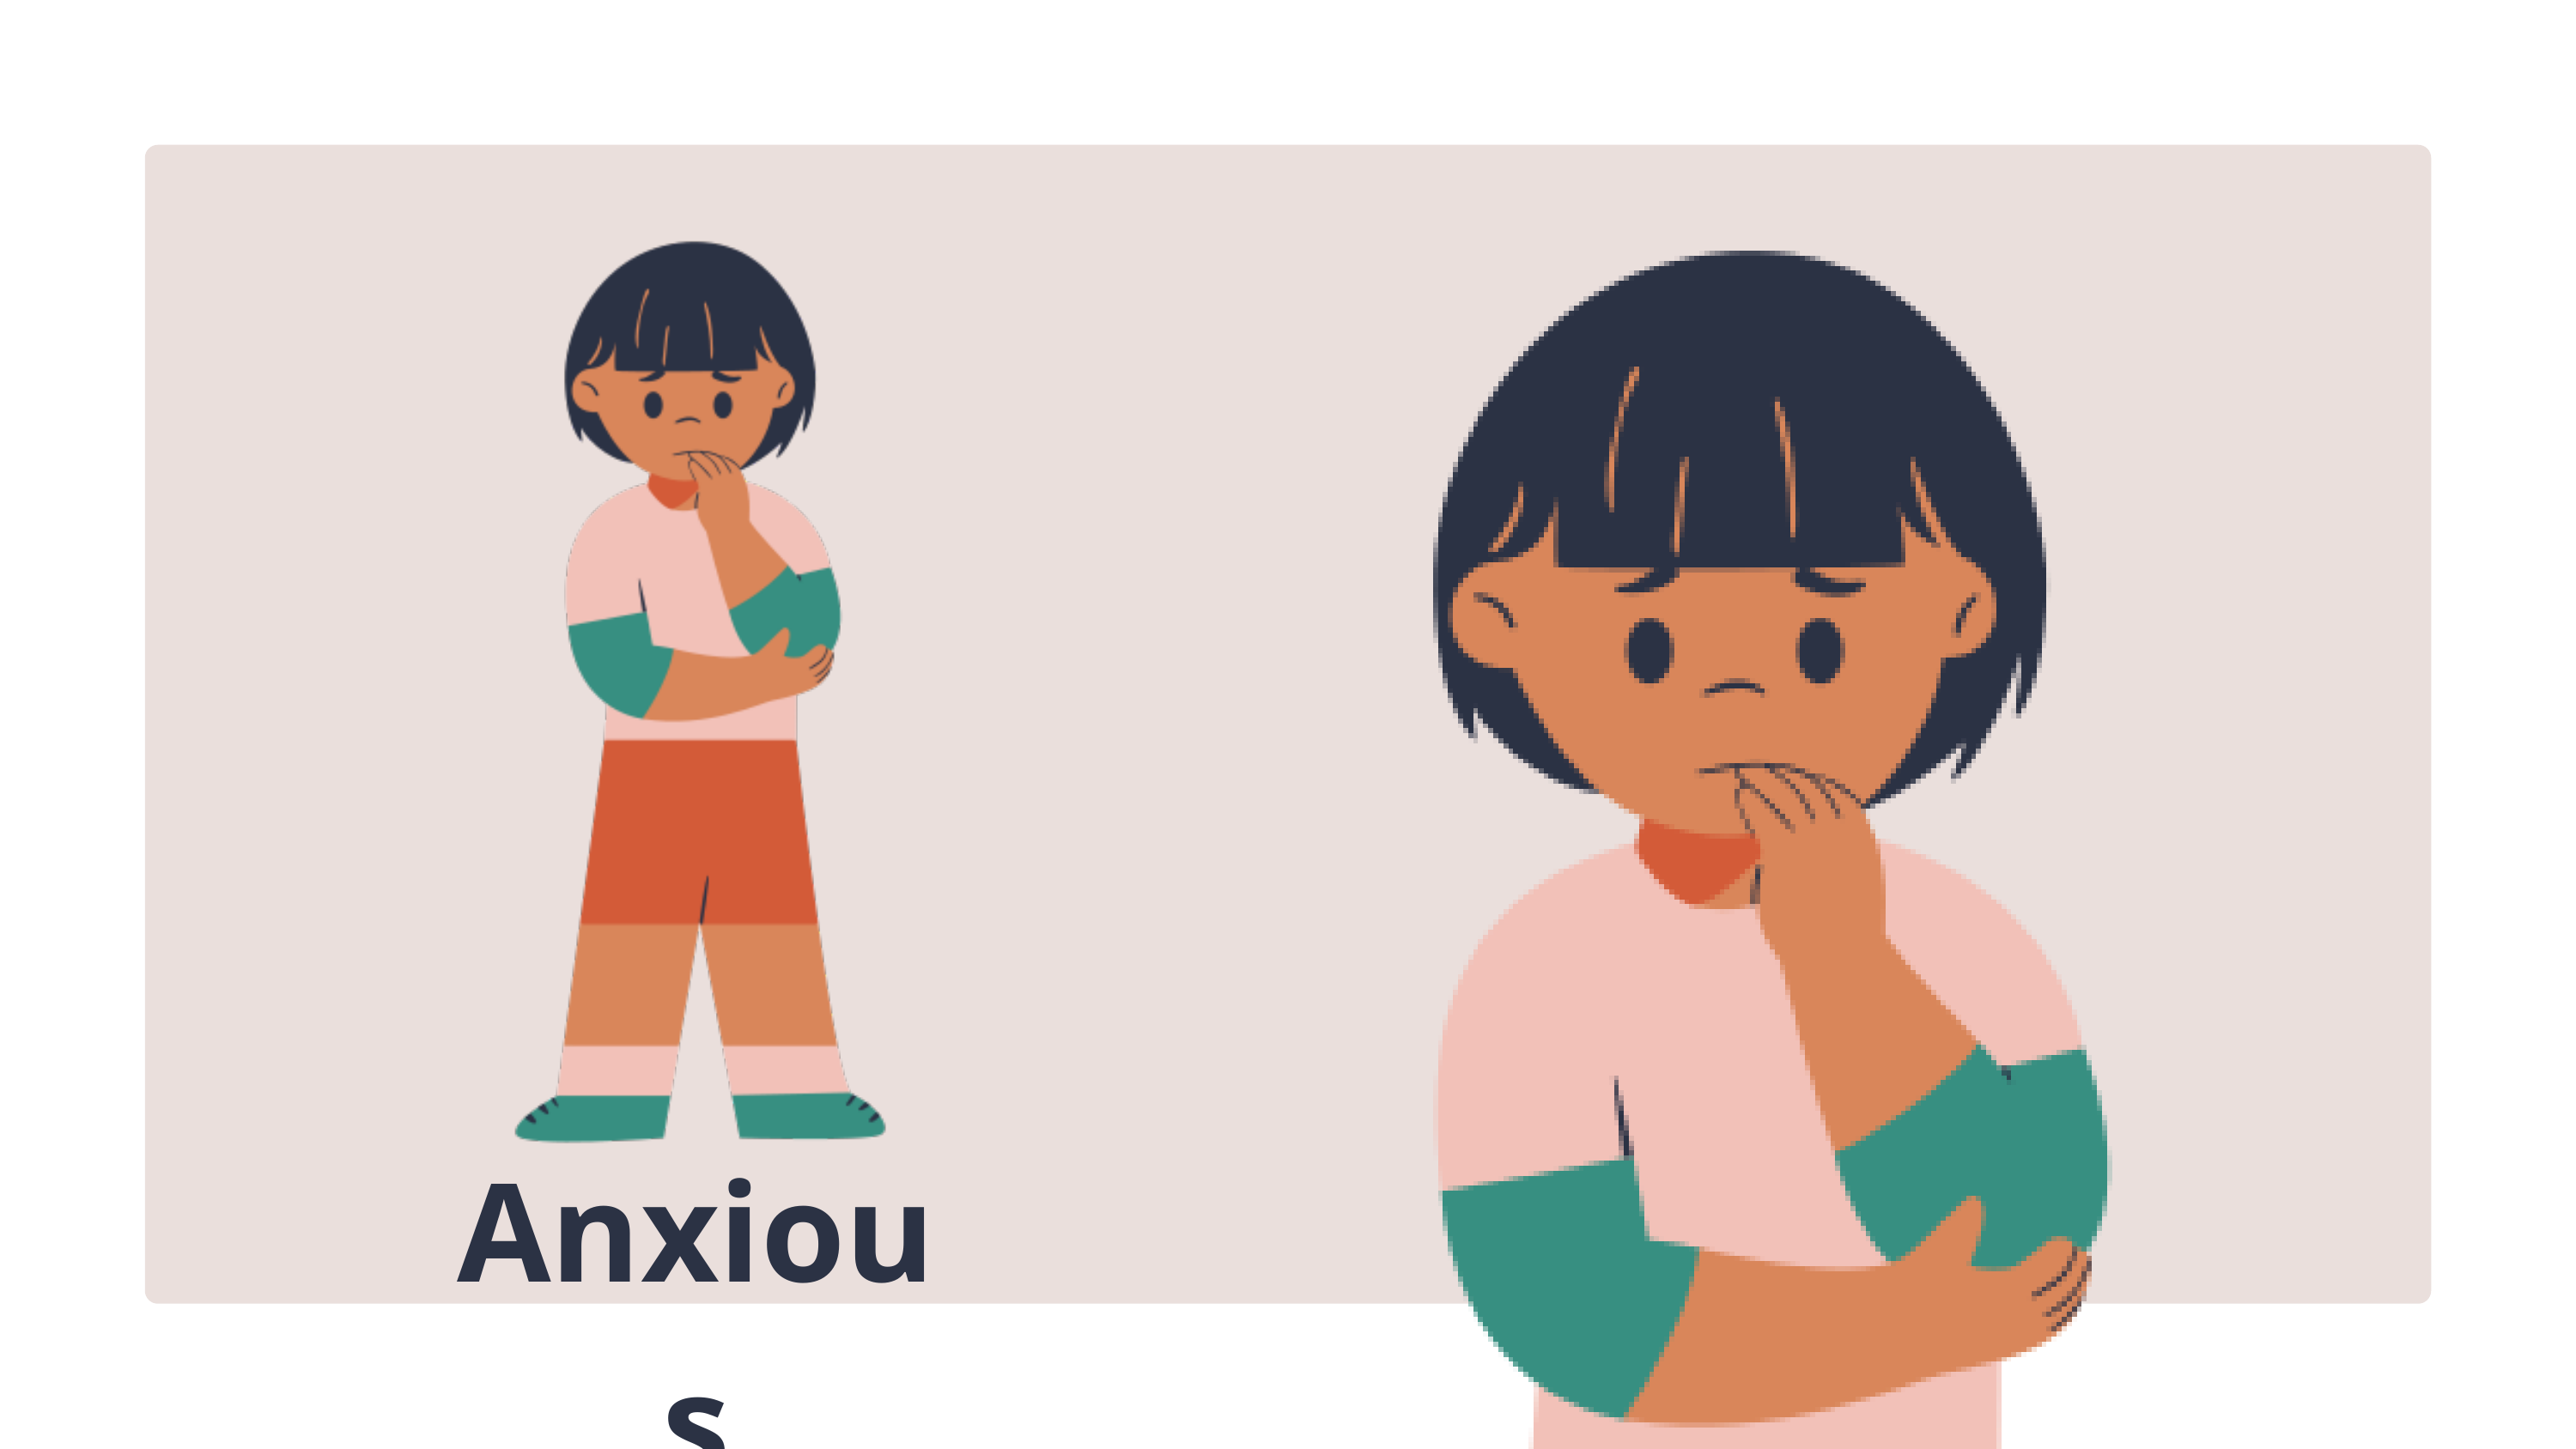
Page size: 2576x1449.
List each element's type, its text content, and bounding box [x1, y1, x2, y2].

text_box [144, 144, 2432, 1304]
text_box Anxious [442, 1311, 951, 1449]
text_box [1121, 1311, 2364, 1449]
